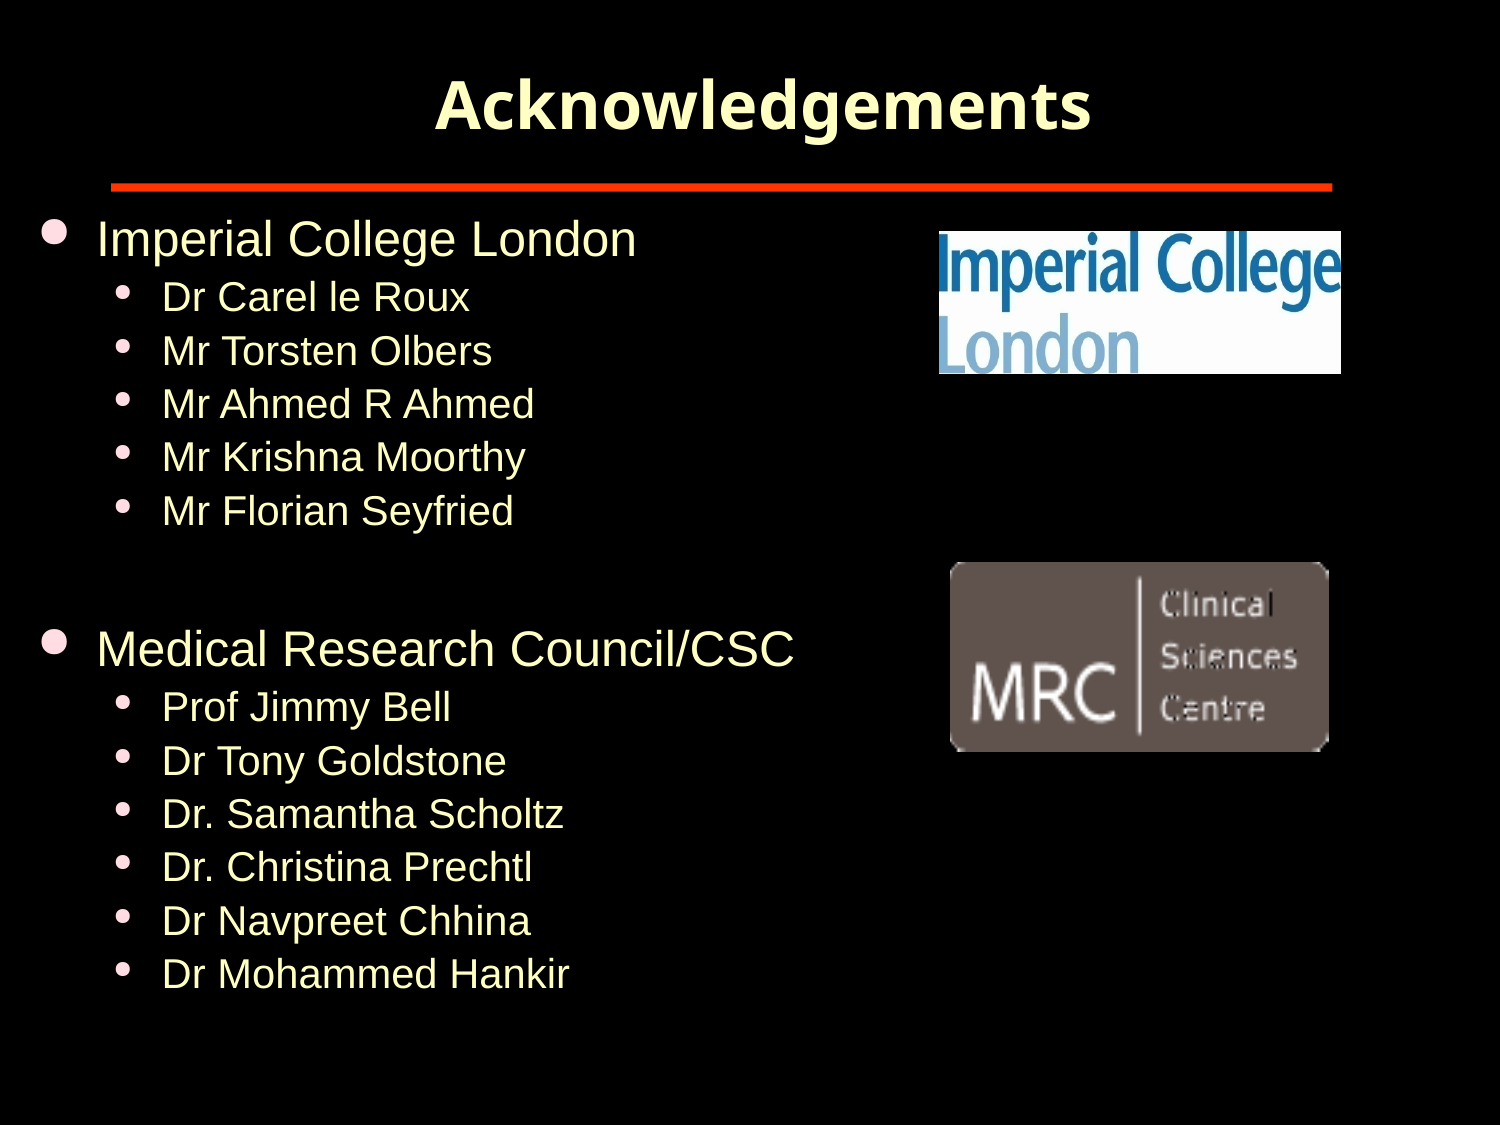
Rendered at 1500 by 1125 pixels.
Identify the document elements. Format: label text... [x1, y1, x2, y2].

picture [950, 562, 1330, 752]
title Acknowledgements [116, 54, 1414, 163]
picture [938, 231, 1341, 374]
list Imperial College London Dr Carel le Roux Mr Torsten Olbers Mr Ahmed R Ahmed Mr Krishna Moorthy Mr Florian Seyfried Medical Research Council/CSC Prof Jimmy Bell Dr Tony Goldstone Dr. Samantha Scholtz Dr. Christina Prechtl Dr Navpreet Chhina Dr Mohammed Hankir [24, 205, 869, 1125]
